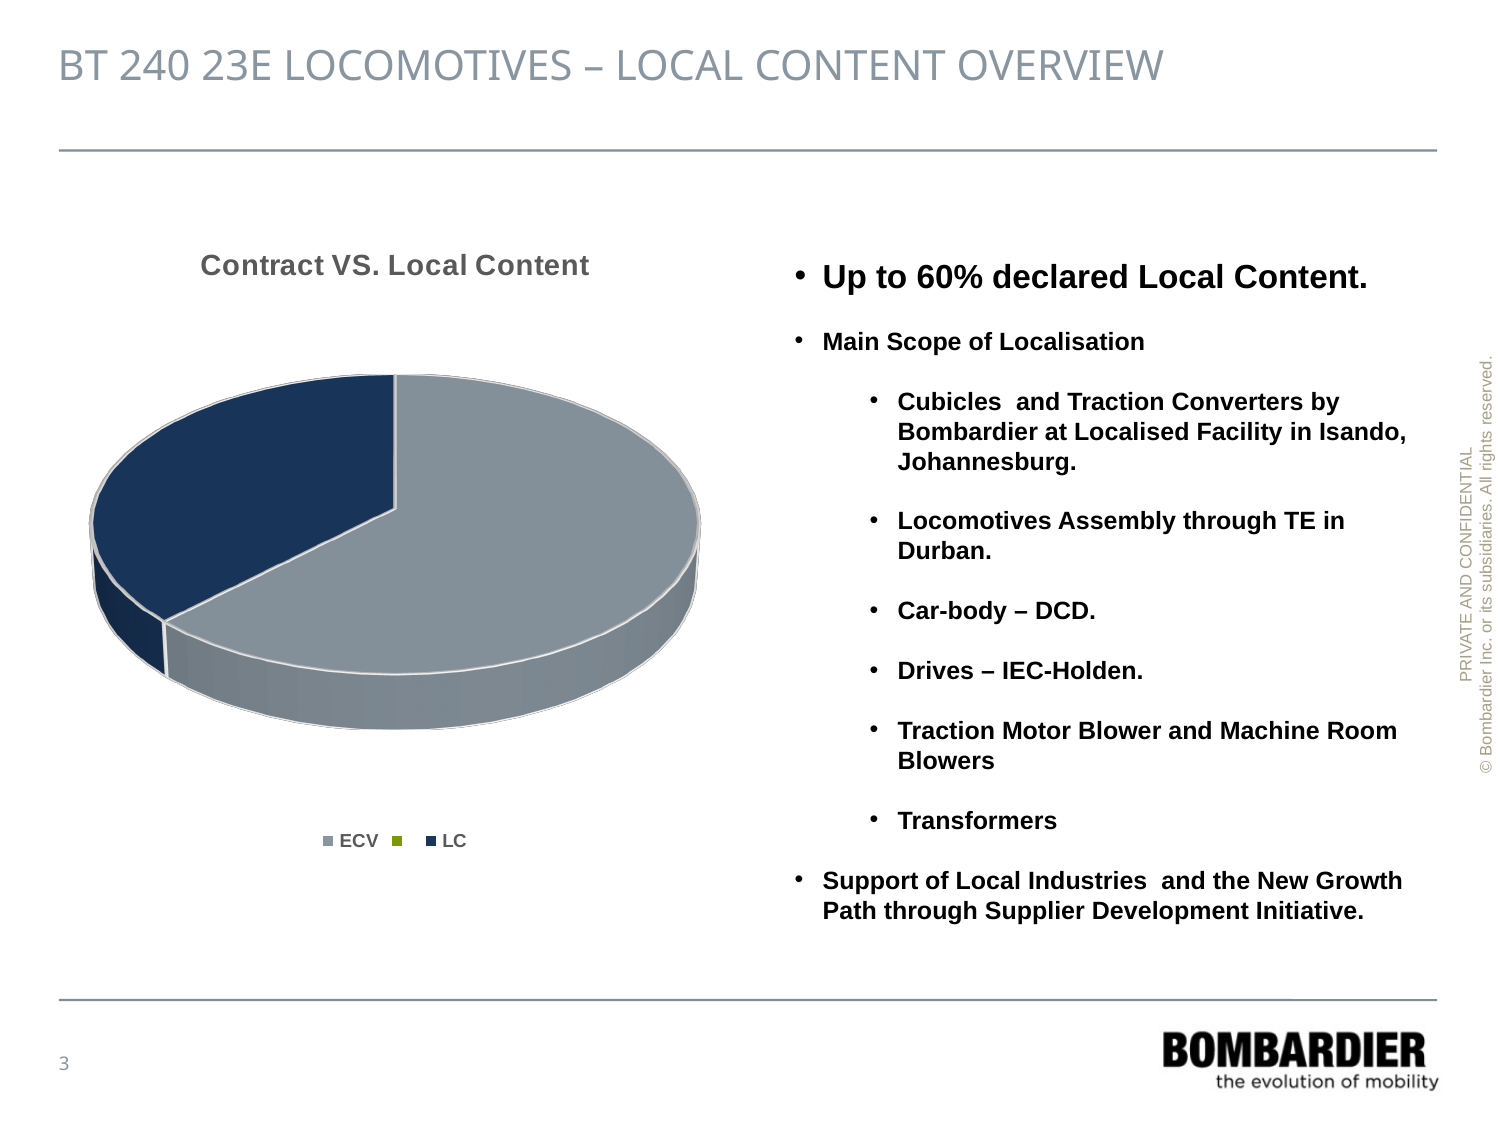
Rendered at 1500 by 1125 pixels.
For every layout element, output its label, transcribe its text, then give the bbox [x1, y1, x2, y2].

chart [43, 219, 747, 859]
text_box Up to 60% declared Local Content. Main Scope of Localisation Cubicles and Traction Converters by Bombardier at Localised Facility in Isando, Johannesburg. Locomotives Assembly through TE in Durban. Car-body – DCD. Drives – IEC-Holden. Traction Motor Blower and Machine Room Blowers Transformers Support of Local Industries and the New Growth Path through Supplier Development Initiative. [750, 208, 1459, 1022]
slide_number 3 [59, 1035, 113, 1094]
title BT 240 23E LOCOMOTIVES – LOCAL CONTENT OVERVIEW [57, 30, 1436, 149]
picture [1116, 998, 1500, 1122]
